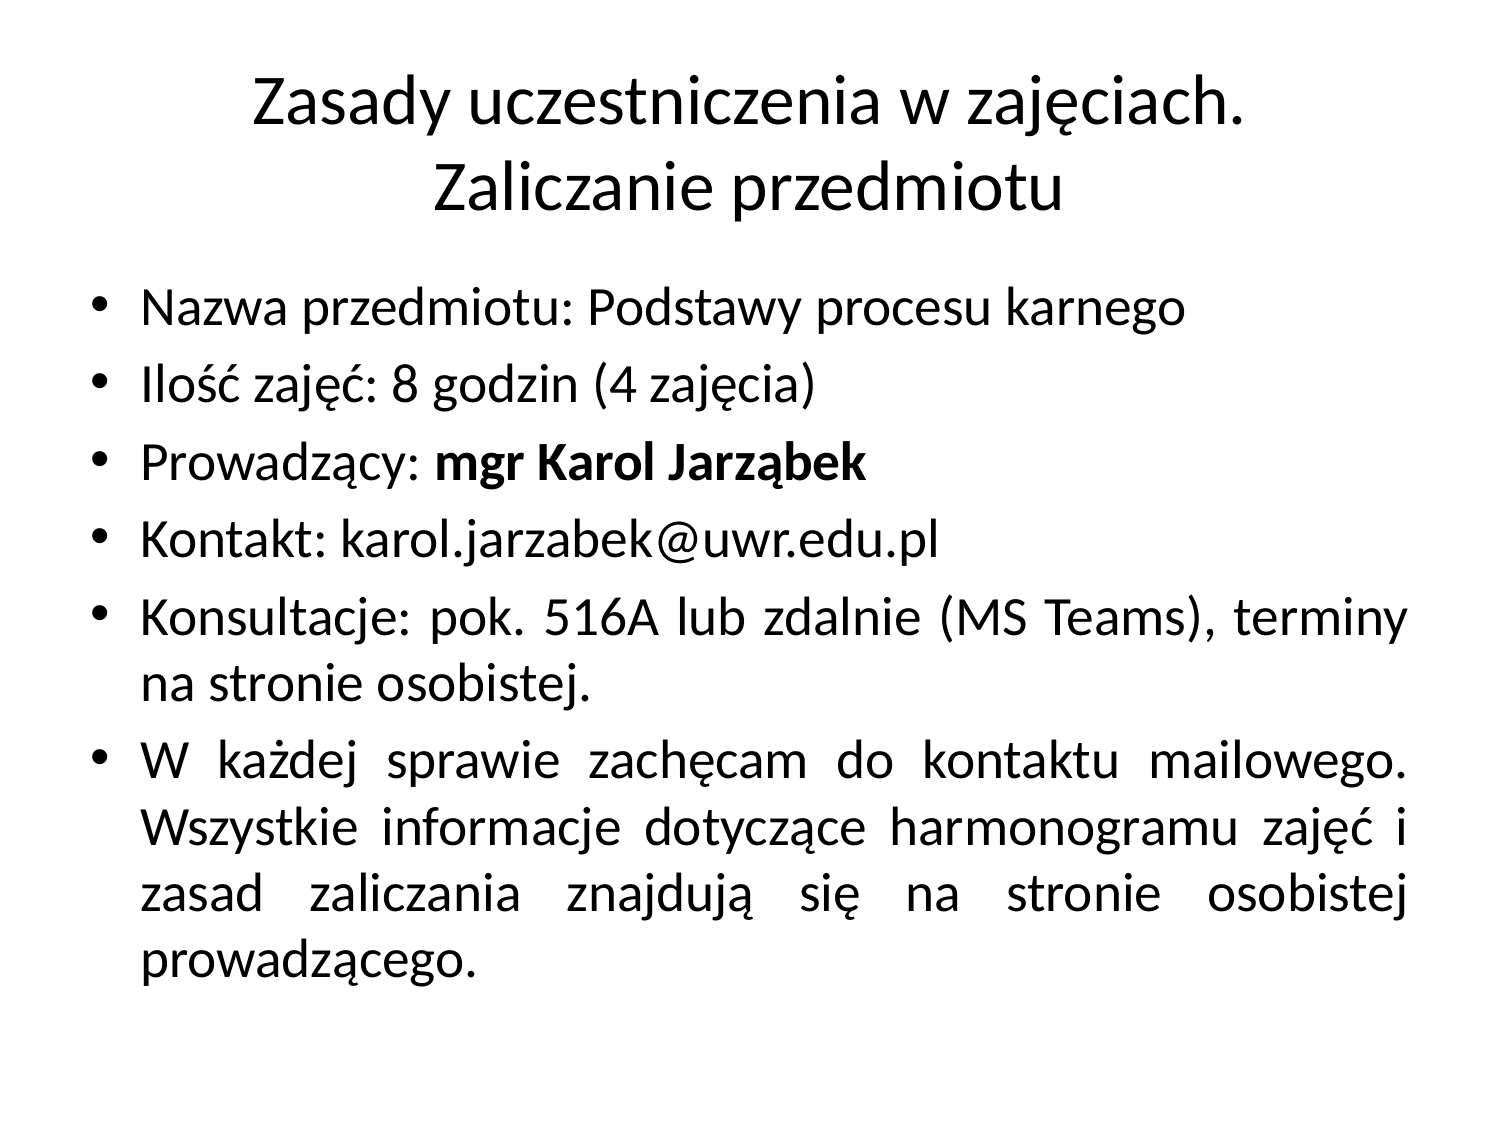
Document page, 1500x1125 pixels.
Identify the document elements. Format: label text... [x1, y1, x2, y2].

list Nazwa przedmiotu: Podstawy procesu karnego Ilość zajęć: 8 godzin (4 zajęcia) Prowadzący: mgr Karol Jarząbek Kontakt: karol.jarzabek@uwr.edu.pl Konsultacje: pok. 516A lub zdalnie (MS Teams), terminy na stronie osobistej. W każdej sprawie zachęcam do kontaktu mailowego. Wszystkie informacje dotyczące harmonogramu zajęć i zasad zaliczania znajdują się na stronie osobistej prowadzącego. [75, 262, 1425, 1005]
title Zasady uczestniczenia w zajęciach. Zaliczanie przedmiotu [75, 45, 1425, 233]
